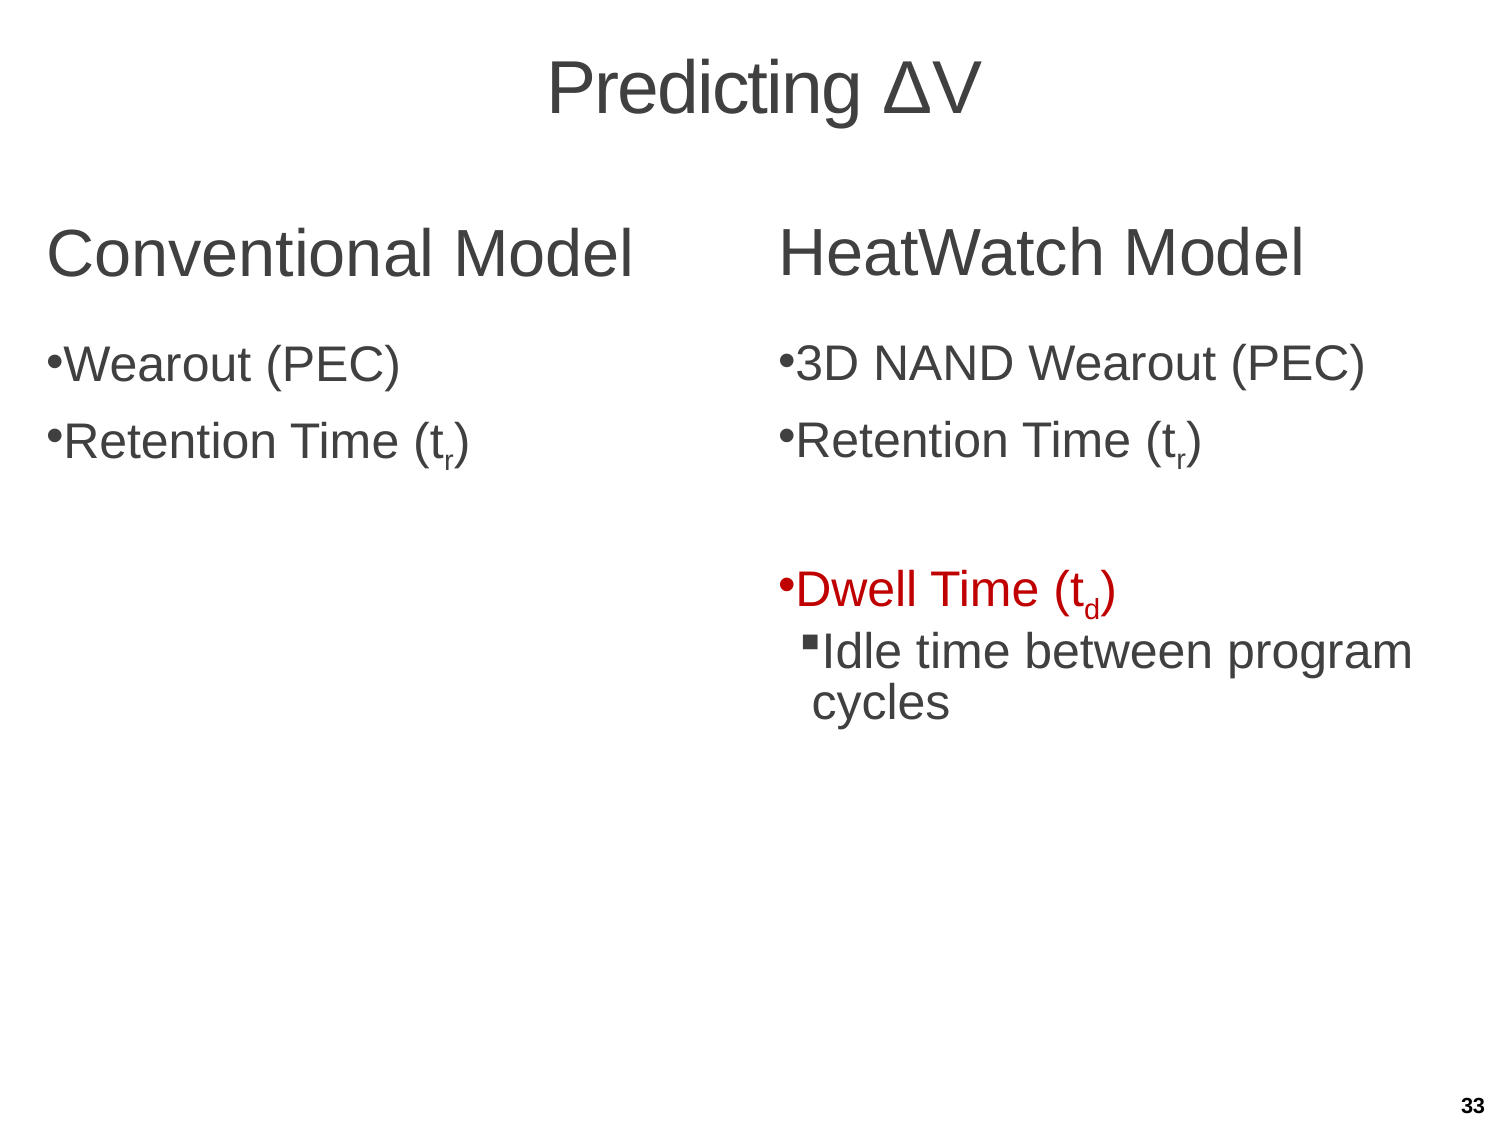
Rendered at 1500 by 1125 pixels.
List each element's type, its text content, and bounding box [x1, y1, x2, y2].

list 3D NAND Wearout (PEC) Retention Time (tr) Dwell Time (td) Idle time between program cycles [763, 332, 1464, 1028]
list Conventional Model [30, 196, 732, 315]
slide_number 33 [1343, 1069, 1500, 1125]
list HeatWatch Model [763, 195, 1464, 315]
title Predicting ΔV [0, 0, 1500, 179]
list Wearout (PEC) Retention Time (tr) [30, 333, 732, 1028]
